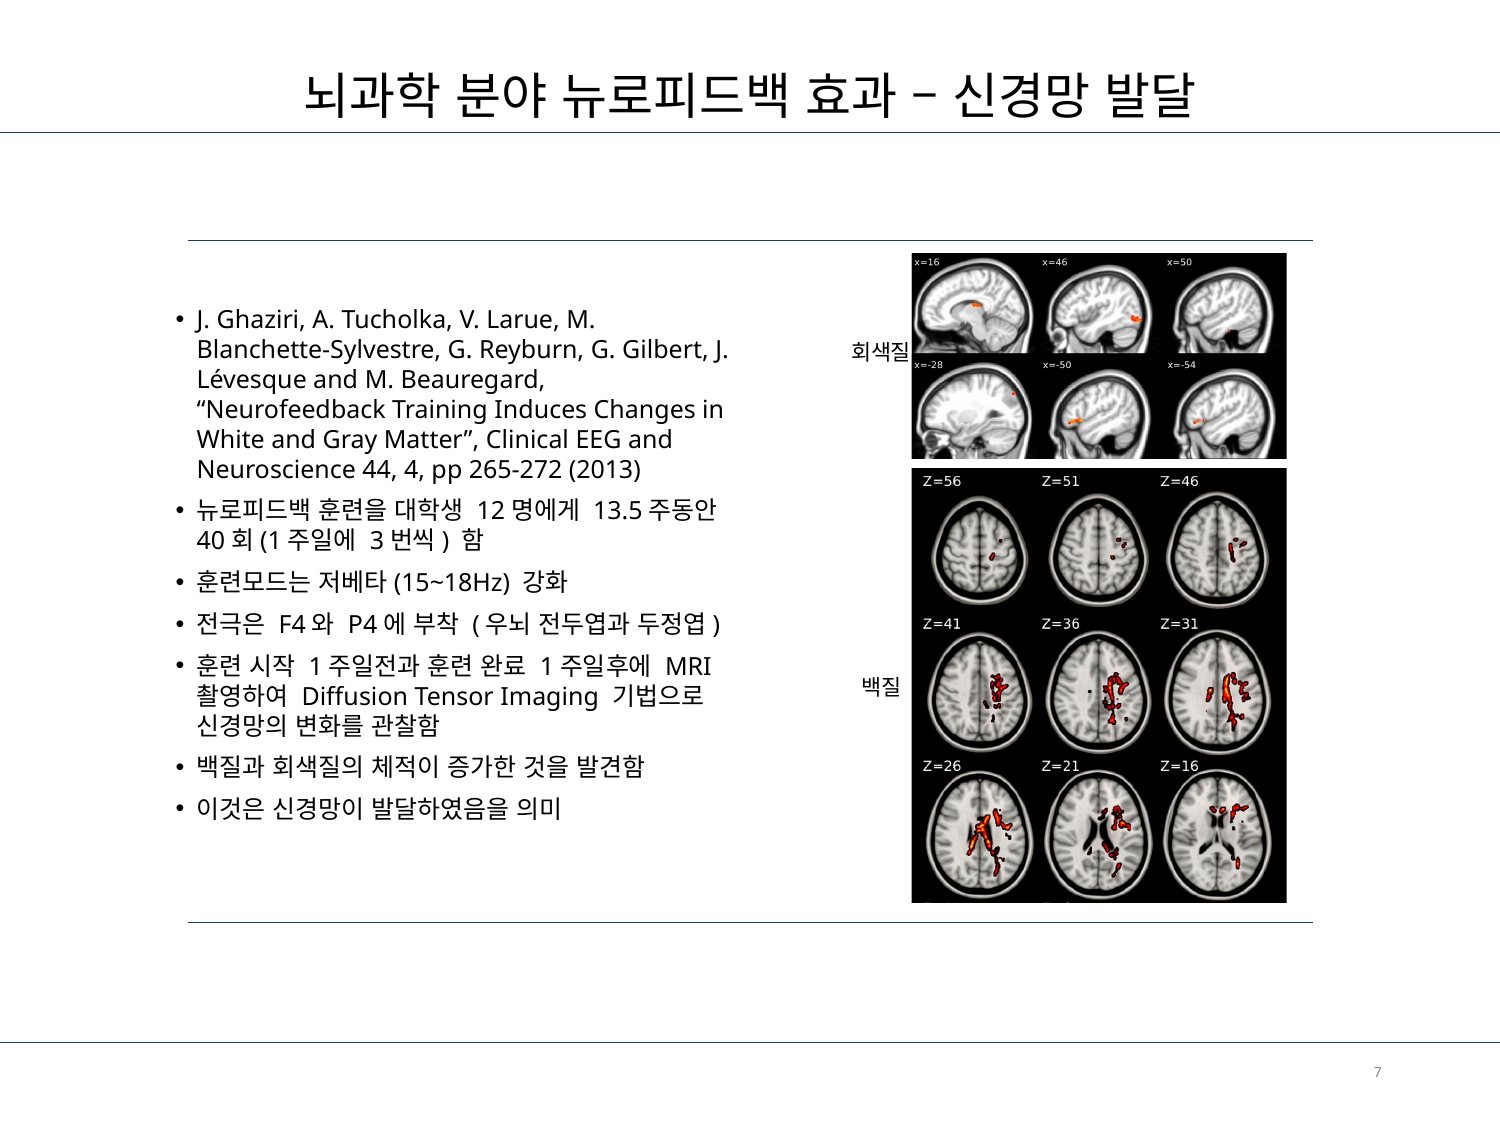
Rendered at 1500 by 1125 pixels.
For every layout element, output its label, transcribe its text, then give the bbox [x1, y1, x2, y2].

title 뇌과학 분야 뉴로피드백 효과 – 신경망 발달 [0, 0, 1500, 133]
list J. Ghaziri, A. Tucholka, V. Larue, M. Blanchette-Sylvestre, G. Reyburn, G. Gilbert, J. Lévesque and M. Beauregard, “Neurofeedback Training Induces Changes in White and Gray Matter”, Clinical EEG and Neuroscience 44, 4, pp 265-272 (2013) 뉴로피드백 훈련을 대학생 12명에게 13.5주동안 40회(1주일에 3번씩) 함 훈련모드는 저베타(15~18Hz) 강화 전극은 F4와 P4에 부착 (우뇌 전두엽과 두정엽) 훈련 시작 1주일전과 훈련 완료 1주일후에 MRI 촬영하여 Diffusion Tensor Imaging 기법으로 신경망의 변화를 관찰함 백질과 회색질의 체적이 증가한 것을 발견함 이것은 신경망이 발달하였음을 의미 [160, 296, 745, 883]
picture [911, 467, 1287, 903]
picture [911, 253, 1287, 459]
text_box 백질 [847, 666, 911, 708]
slide_number 7 [1059, 1042, 1397, 1103]
text_box 회색질 [836, 331, 911, 373]
